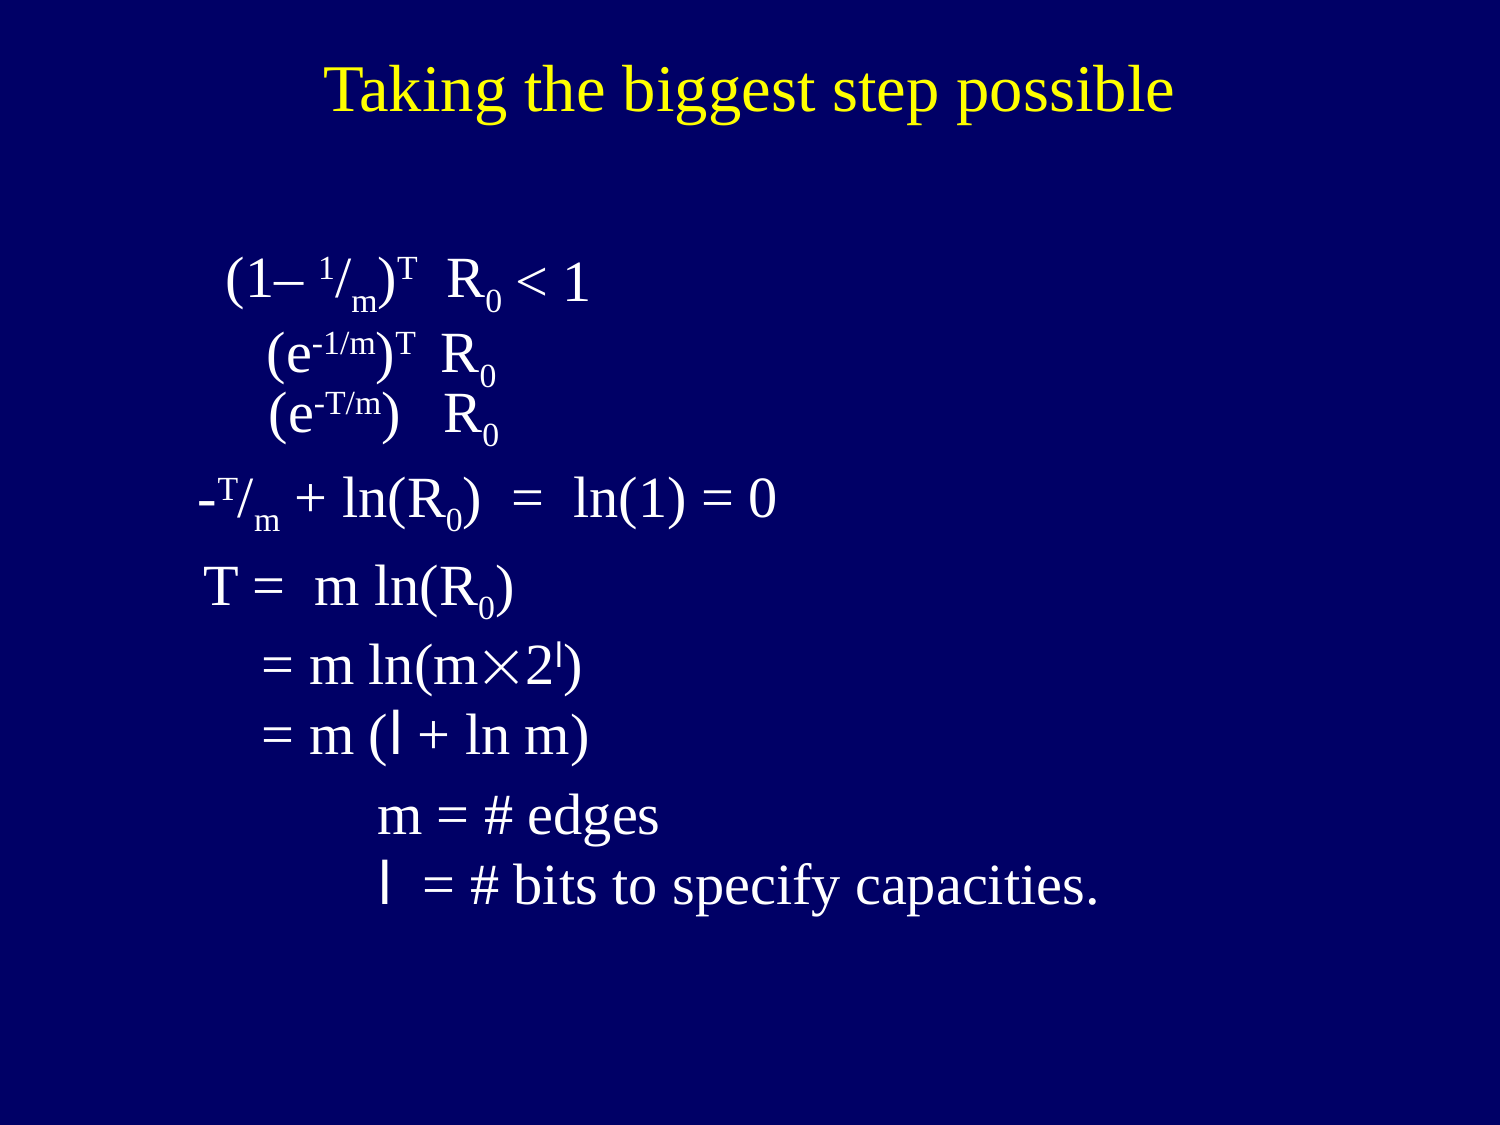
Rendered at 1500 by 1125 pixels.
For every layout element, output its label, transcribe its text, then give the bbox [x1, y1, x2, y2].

text_box Taking the biggest step possible [308, 37, 1192, 133]
text_box -T/m + ln(R0) = ln(1) = 0 [183, 451, 793, 547]
text_box (e-1/m)T R0 [251, 306, 512, 402]
text_box m = # edges l = # bits to specify capacities. [362, 768, 1500, 924]
text_box (e-T/m) R0 [253, 366, 515, 451]
text_box < 1 [518, 235, 607, 321]
text_box T = m ln(R0) = m ln(m2l) = m (l + ln m) [189, 539, 605, 774]
text_box (1– 1/m)T R0 [210, 231, 518, 327]
